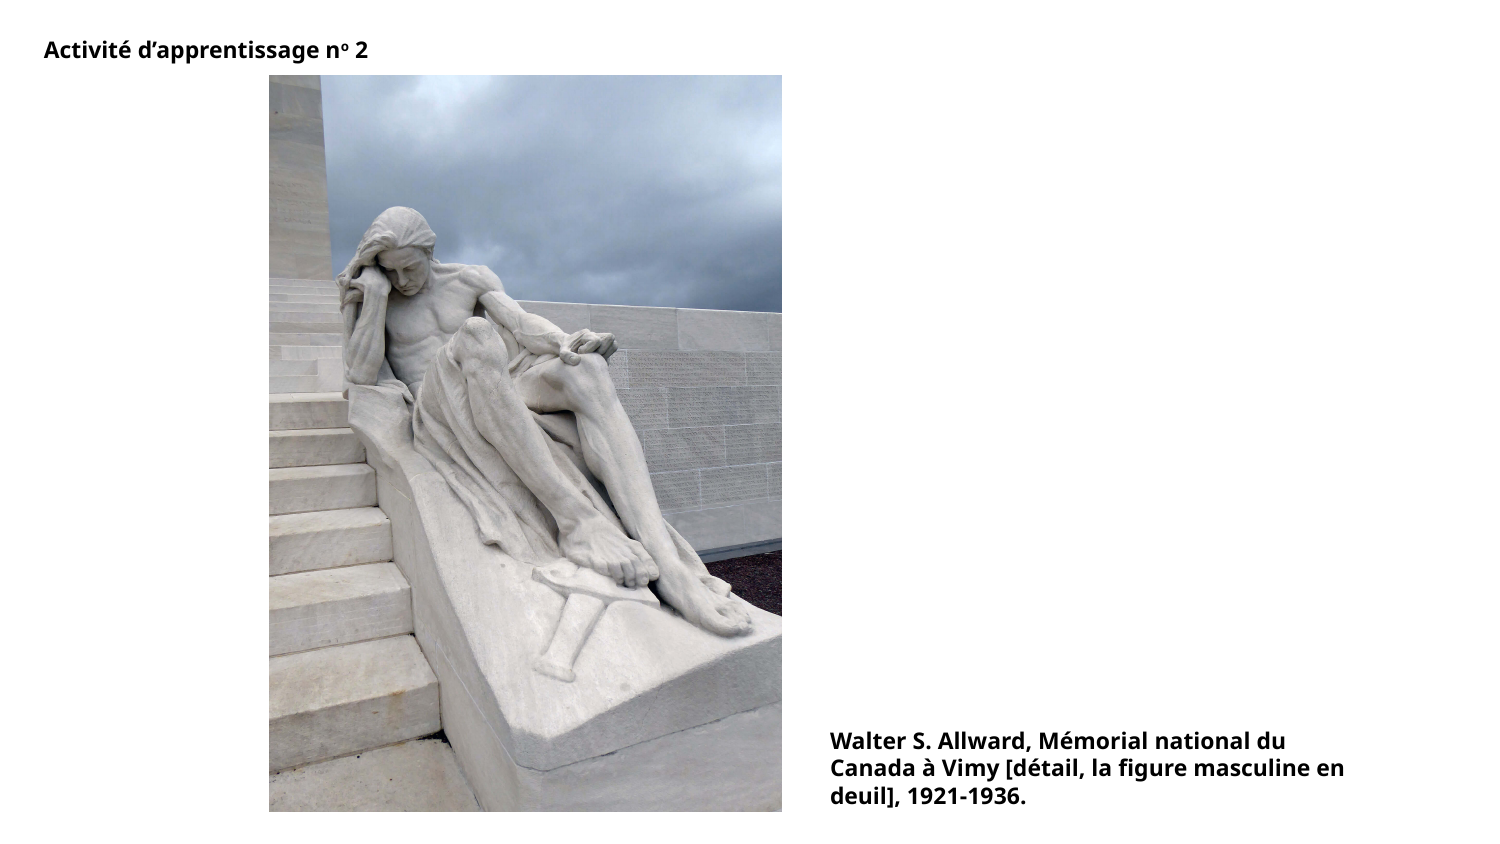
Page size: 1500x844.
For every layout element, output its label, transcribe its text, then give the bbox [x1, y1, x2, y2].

text_box Walter S. Allward, Mémorial national du Canada à Vimy [détail, la figure masculine en deuil], 1921-1936. [815, 711, 1367, 824]
text_box Activité d’apprentissage no 2 [28, 16, 453, 204]
picture [269, 75, 782, 812]
